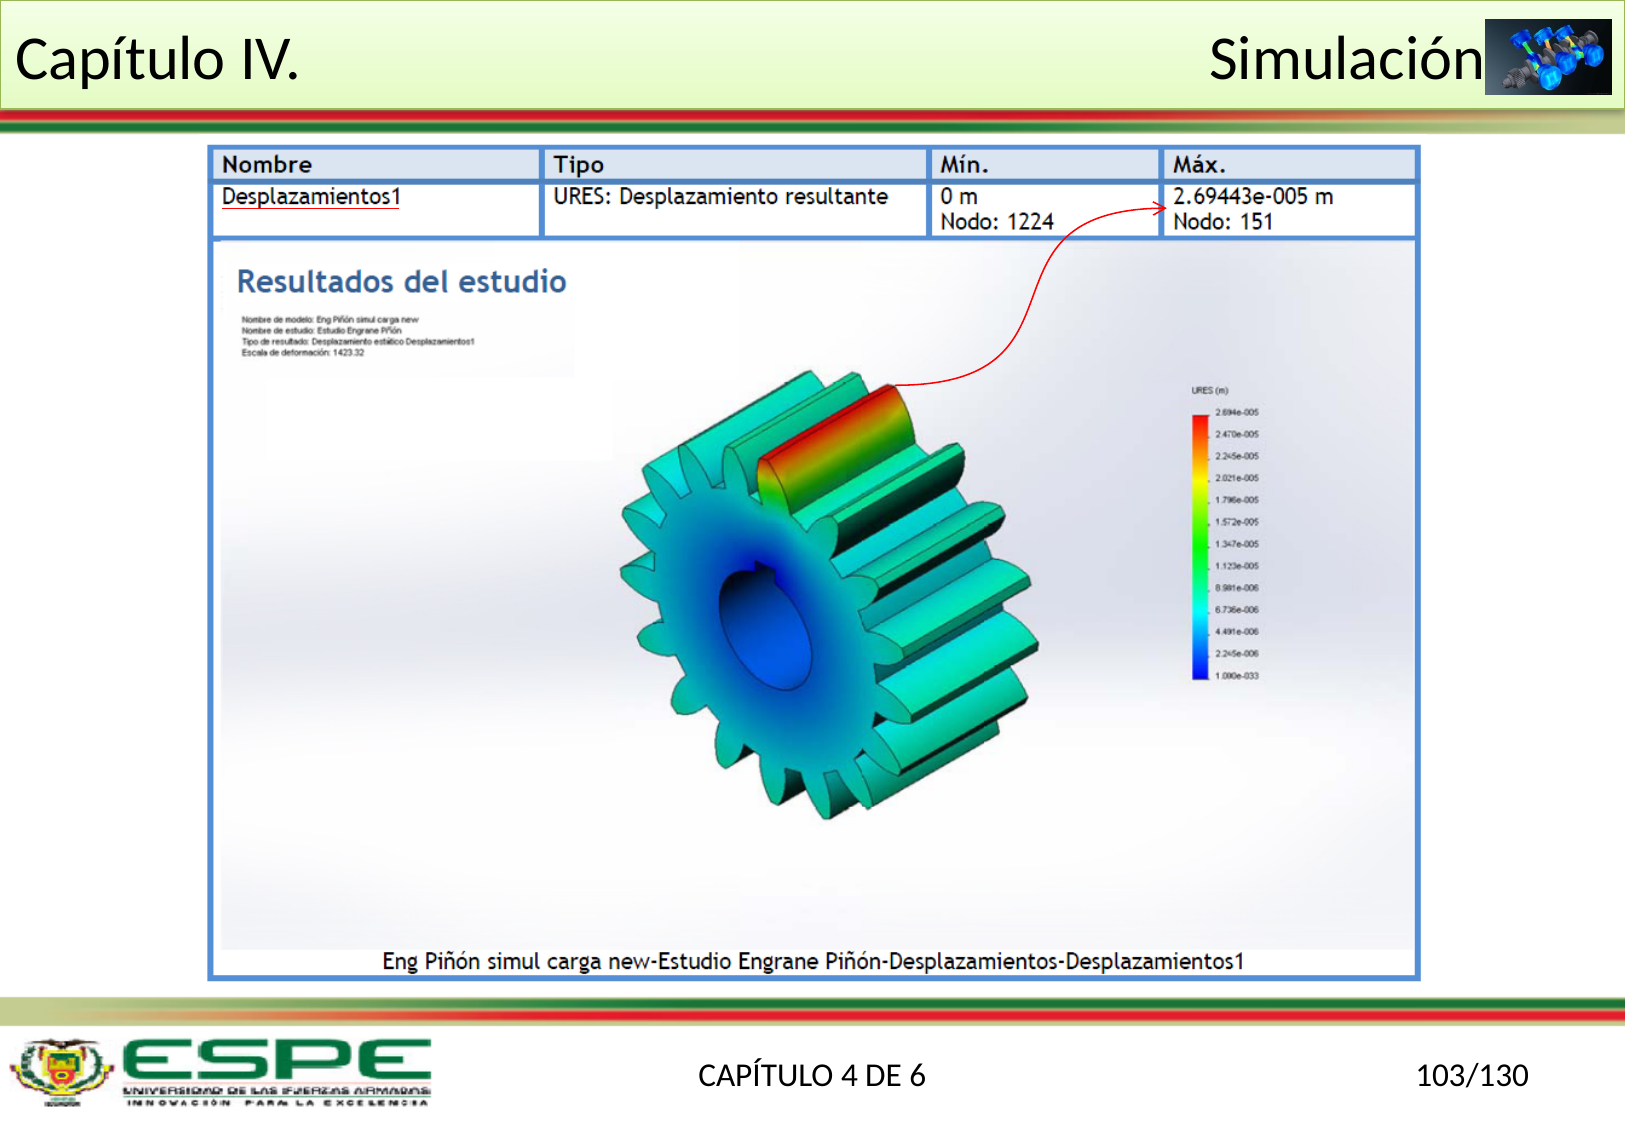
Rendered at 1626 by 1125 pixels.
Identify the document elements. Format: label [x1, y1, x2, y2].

picture [0, 0, 1625, 1125]
text_box [894, 207, 1168, 386]
